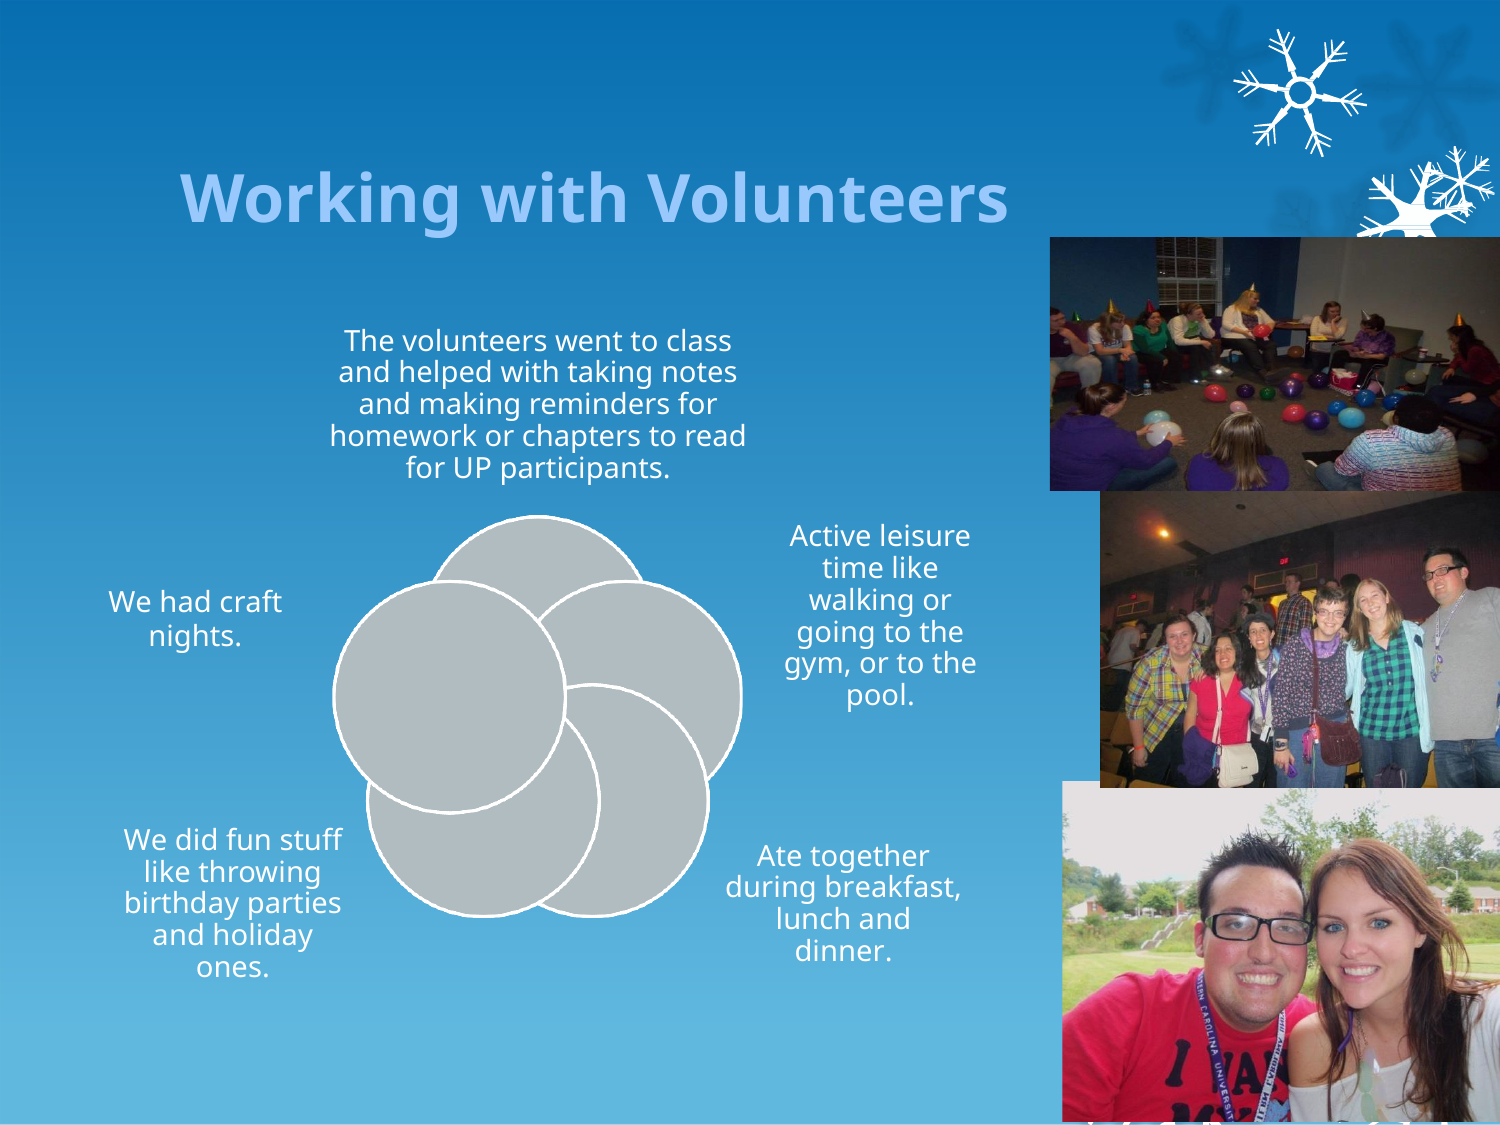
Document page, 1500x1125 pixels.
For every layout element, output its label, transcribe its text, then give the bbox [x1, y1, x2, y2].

text_box Active leisure time like walking or going to the gym, or to the pool. [771, 521, 988, 713]
text_box We did fun stuff like throwing birthday parties and holiday ones. [113, 824, 351, 984]
text_box We had craft nights. [100, 585, 291, 653]
picture [0, 0, 1500, 1125]
text_box The volunteers went to class and helped with taking notes and making reminders for homework or chapters to read for UP participants. [322, 325, 753, 485]
text_box [1062, 781, 1500, 1122]
text_box [1049, 237, 1500, 491]
text_box [332, 515, 743, 918]
title Working with Volunteers [178, 41, 1322, 344]
text_box Ate together during breakfast, lunch and dinner. [722, 840, 964, 968]
text_box [1100, 491, 1500, 788]
